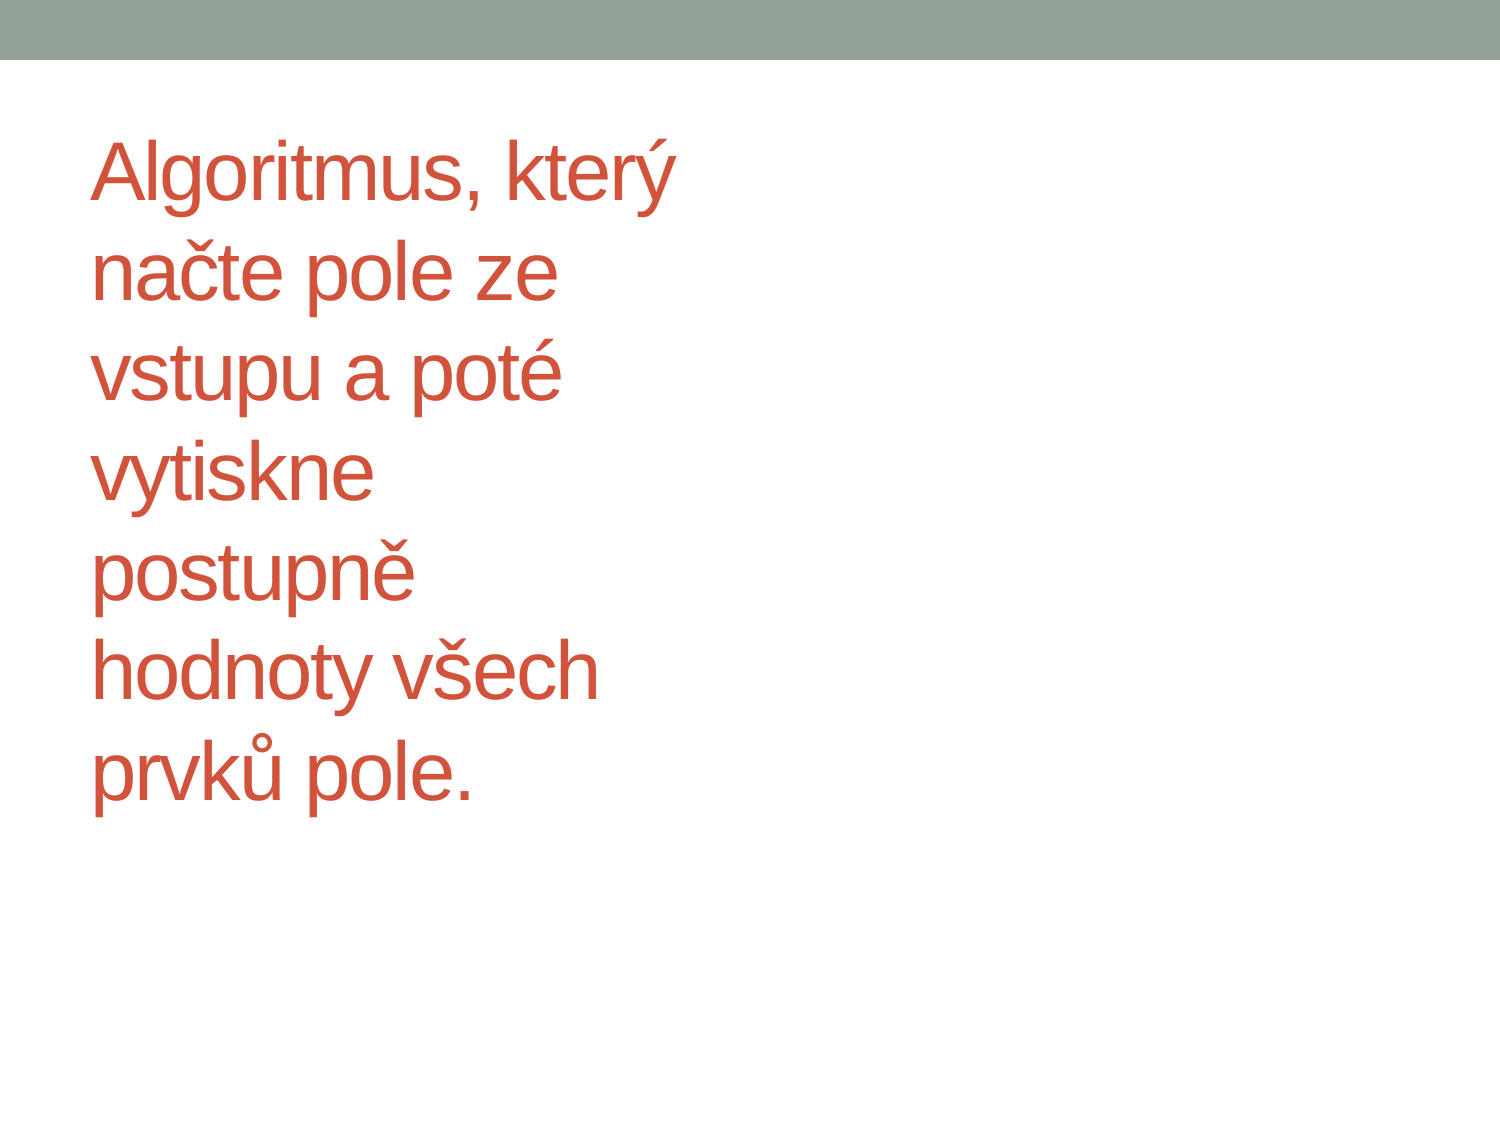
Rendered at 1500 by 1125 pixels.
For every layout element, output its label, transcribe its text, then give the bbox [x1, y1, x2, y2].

title Algoritmus, který načte pole ze vstupu a poté vytiskne postupně hodnoty všech prvků pole. [75, 87, 691, 847]
